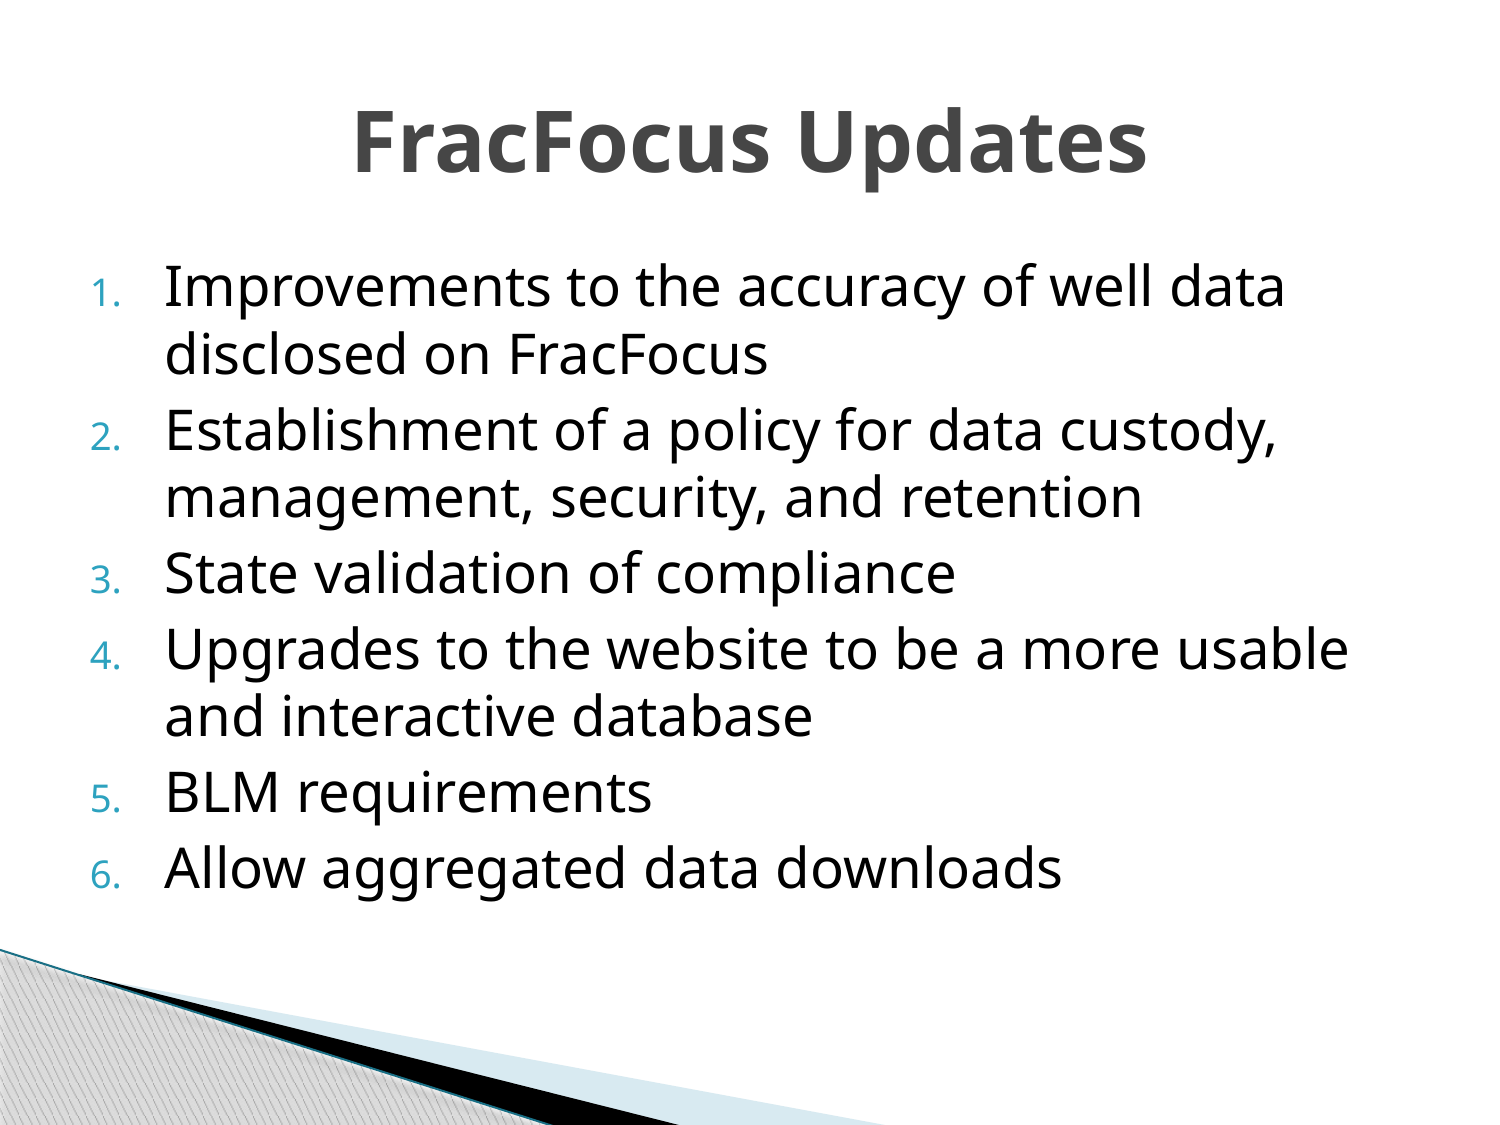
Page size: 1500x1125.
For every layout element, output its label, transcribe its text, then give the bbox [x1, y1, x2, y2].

title FracFocus Updates [75, 45, 1425, 233]
list Improvements to the accuracy of well data disclosed on FracFocus Establishment of a policy for data custody, management, security, and retention State validation of compliance Upgrades to the website to be a more usable and interactive database BLM requirements Allow aggregated data downloads [75, 243, 1425, 986]
